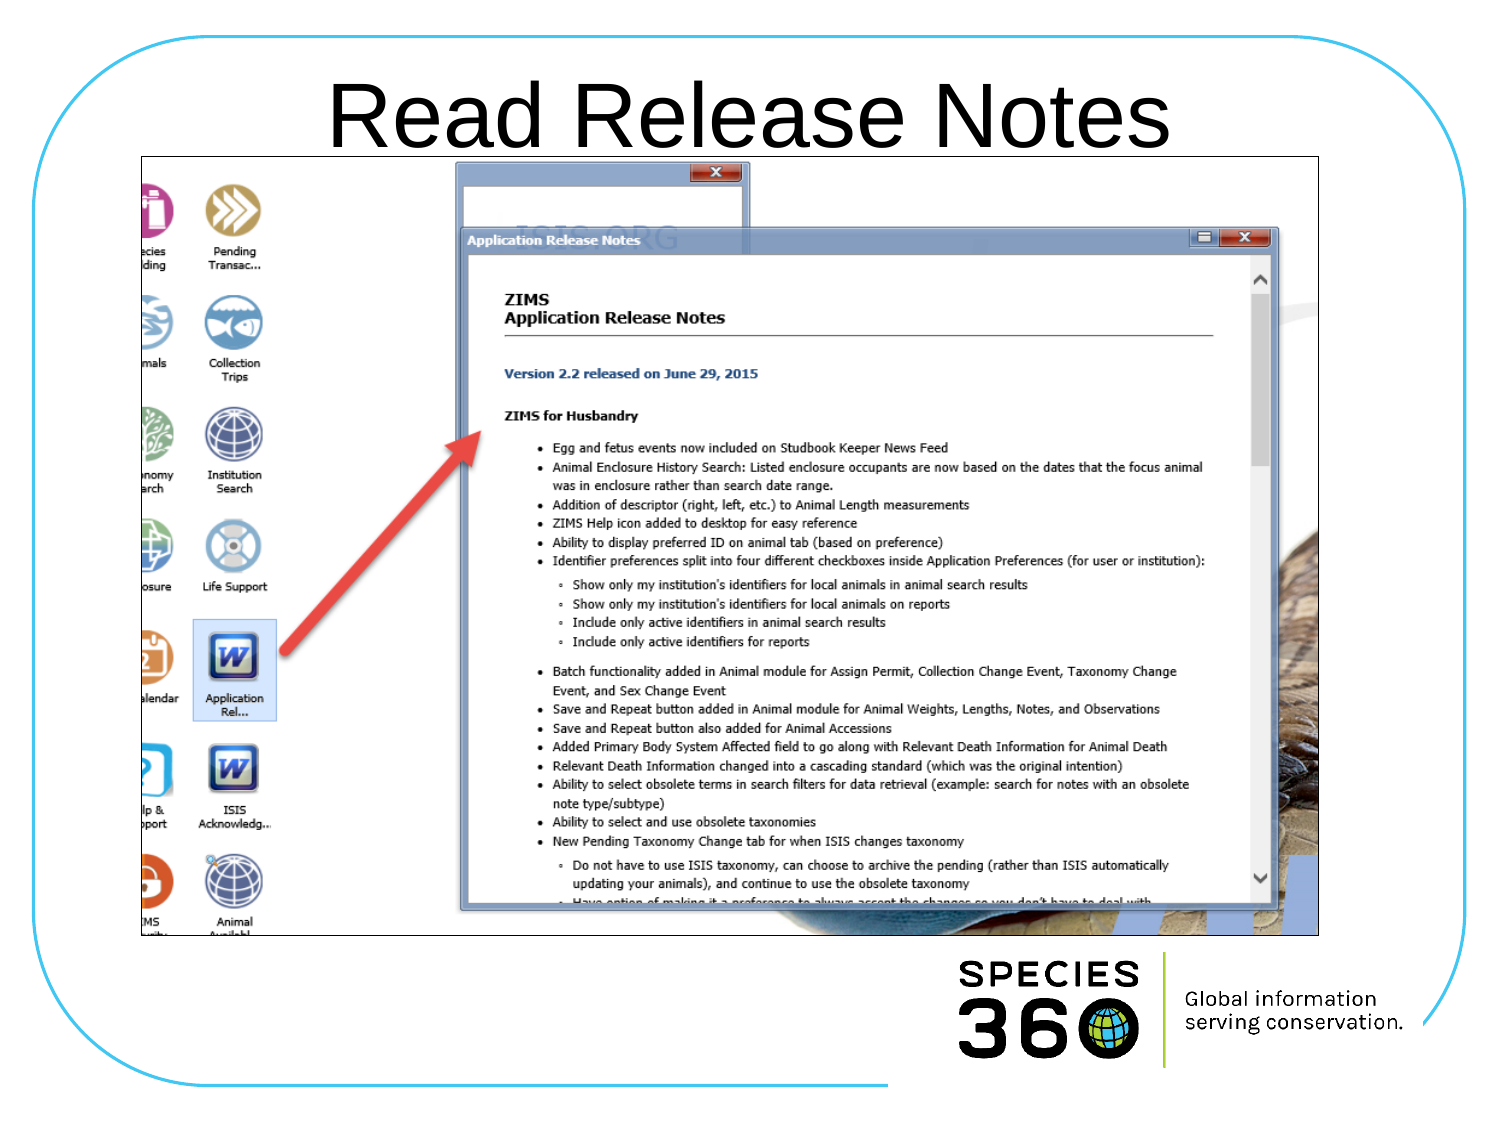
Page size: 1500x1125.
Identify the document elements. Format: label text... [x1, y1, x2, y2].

title Read Release Notes [103, 59, 1397, 176]
picture [954, 944, 1407, 1075]
picture [141, 155, 1319, 936]
